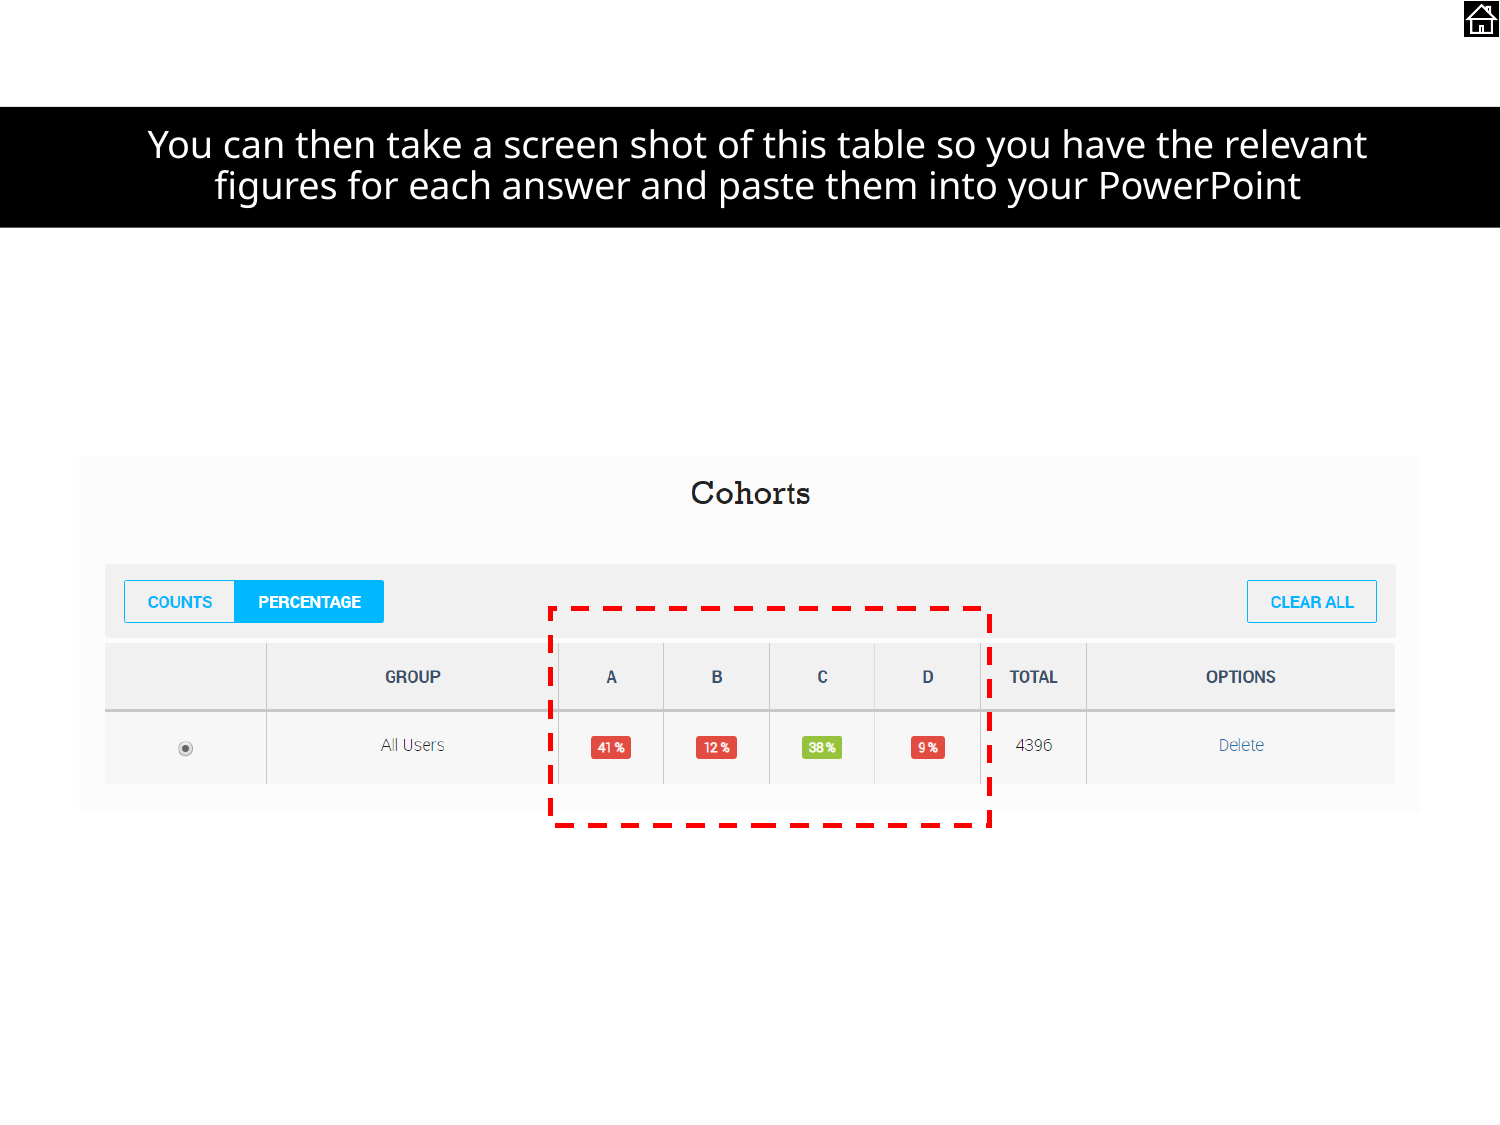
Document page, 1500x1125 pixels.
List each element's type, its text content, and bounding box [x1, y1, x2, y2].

text_box [0, 106, 1500, 229]
text_box You can then take a screen shot of this table so you have the relevant figures for each answer and paste them into your PowerPoint [68, 105, 1448, 228]
picture [79, 457, 1421, 813]
text_box [549, 813, 990, 827]
